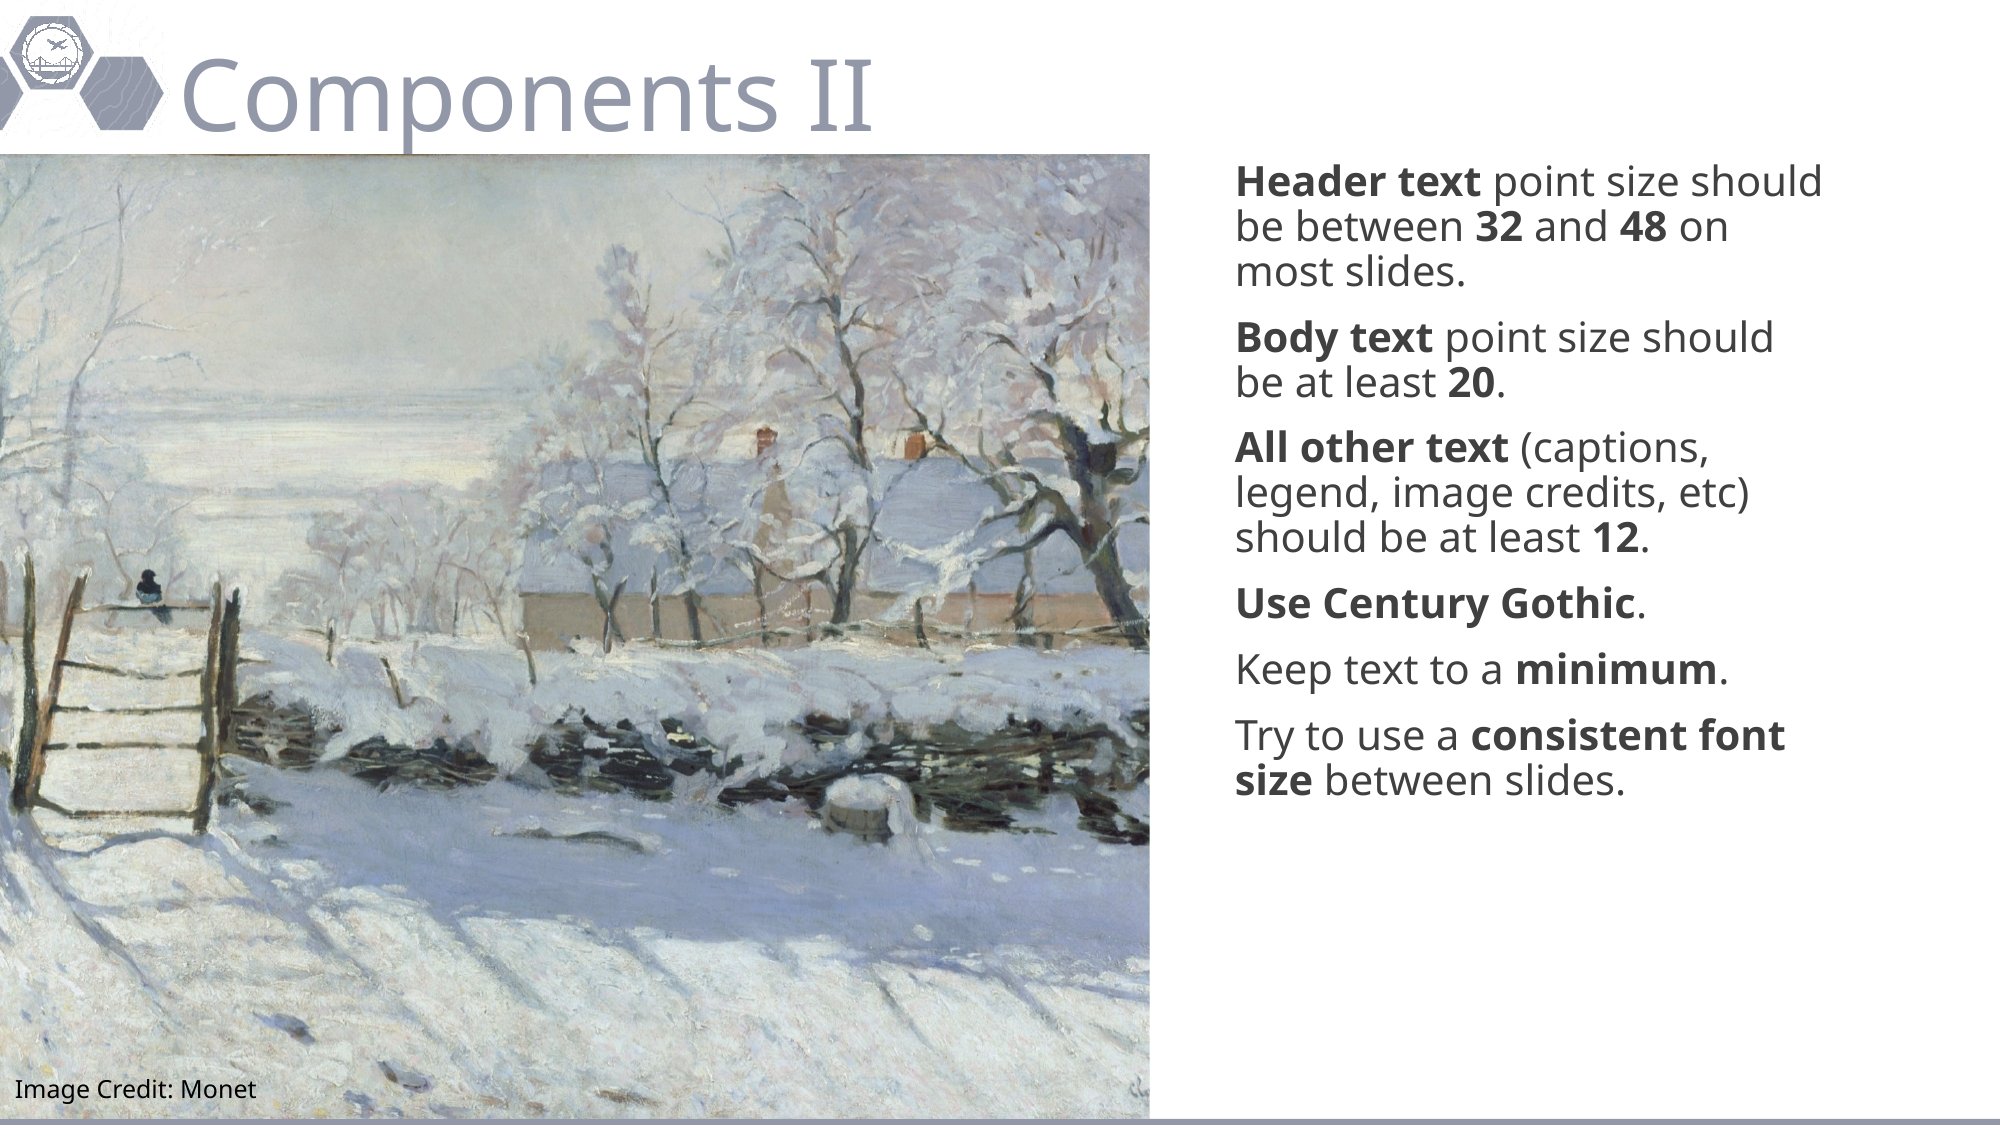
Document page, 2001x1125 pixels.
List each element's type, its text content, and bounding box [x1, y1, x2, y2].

title Components II [164, 59, 1843, 139]
picture [0, 0, 1764, 1119]
list Header text point size should be between 32 and 48 on most slides. Body text point size should be at least 20. All other text (captions, legend, image credits, etc) should be at least 12. Use Century Gothic. Keep text to a minimum. Try to use a consistent font size between slides. [1219, 152, 1843, 1118]
